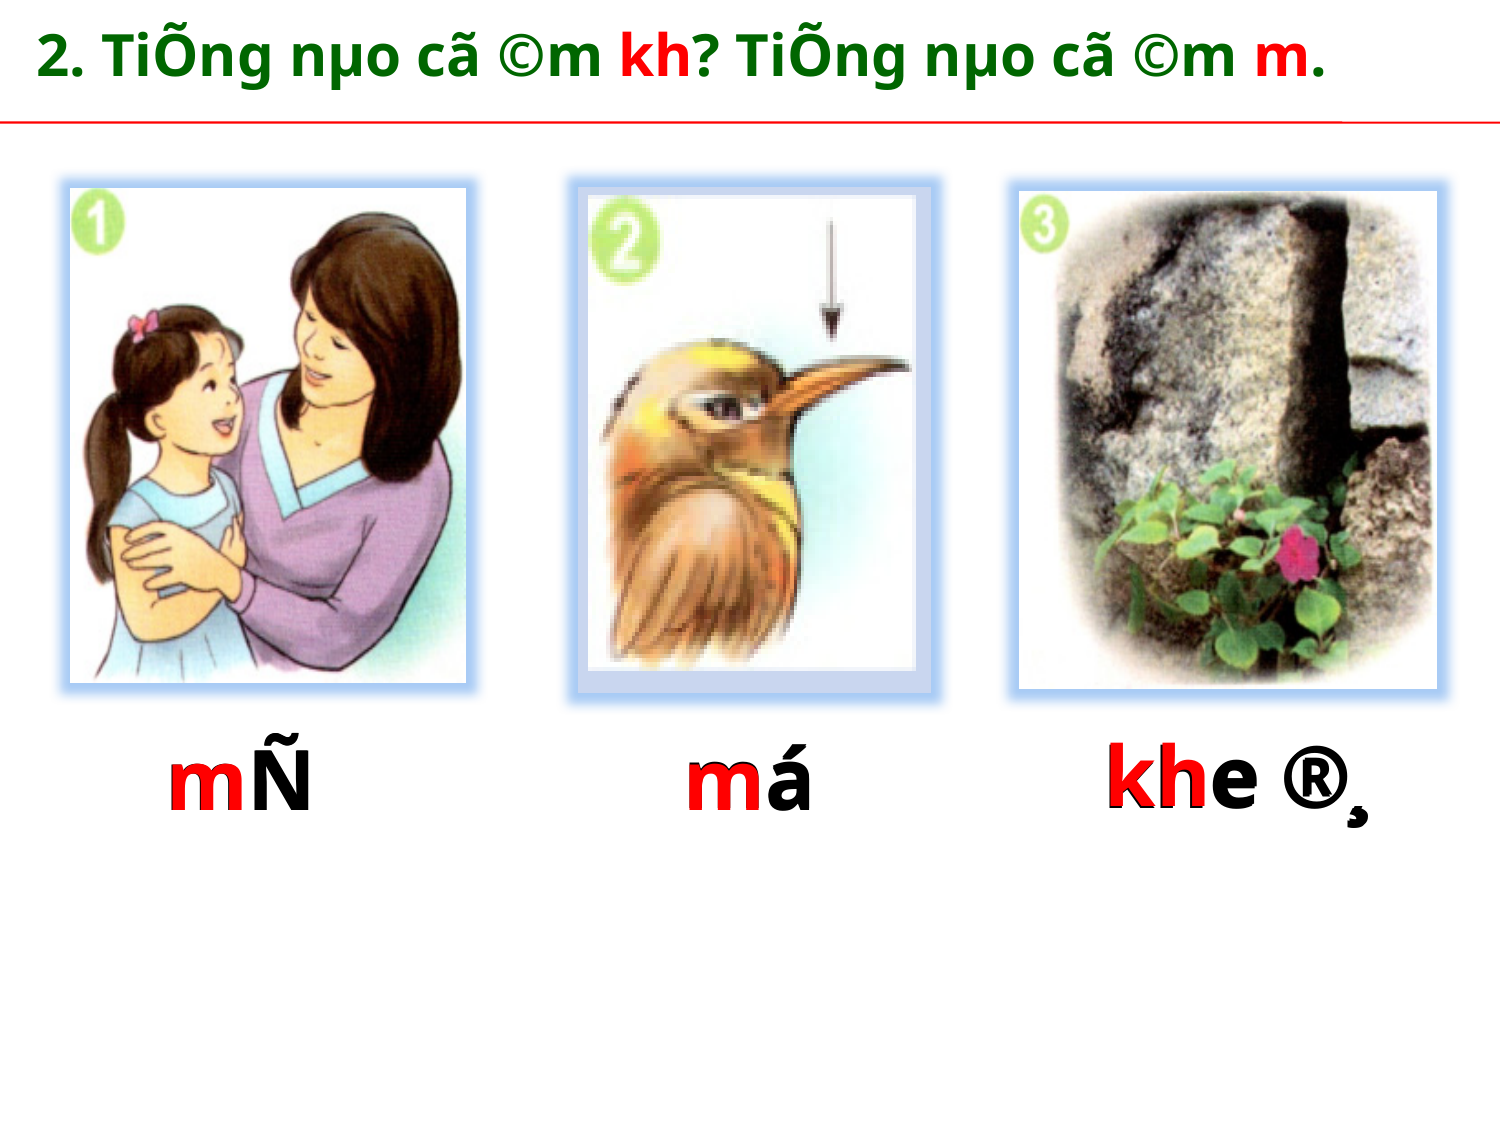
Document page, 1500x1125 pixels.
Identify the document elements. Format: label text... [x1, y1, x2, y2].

picture [578, 187, 932, 693]
text_box má [523, 719, 977, 835]
picture [70, 188, 466, 683]
picture [1019, 191, 1438, 689]
text_box khe ®¸ [1010, 716, 1463, 831]
text_box mÑ [15, 719, 468, 835]
text_box 2. TiÕng nµo cã ©m kh? TiÕng nµo cã ©m m. [21, 11, 1398, 96]
